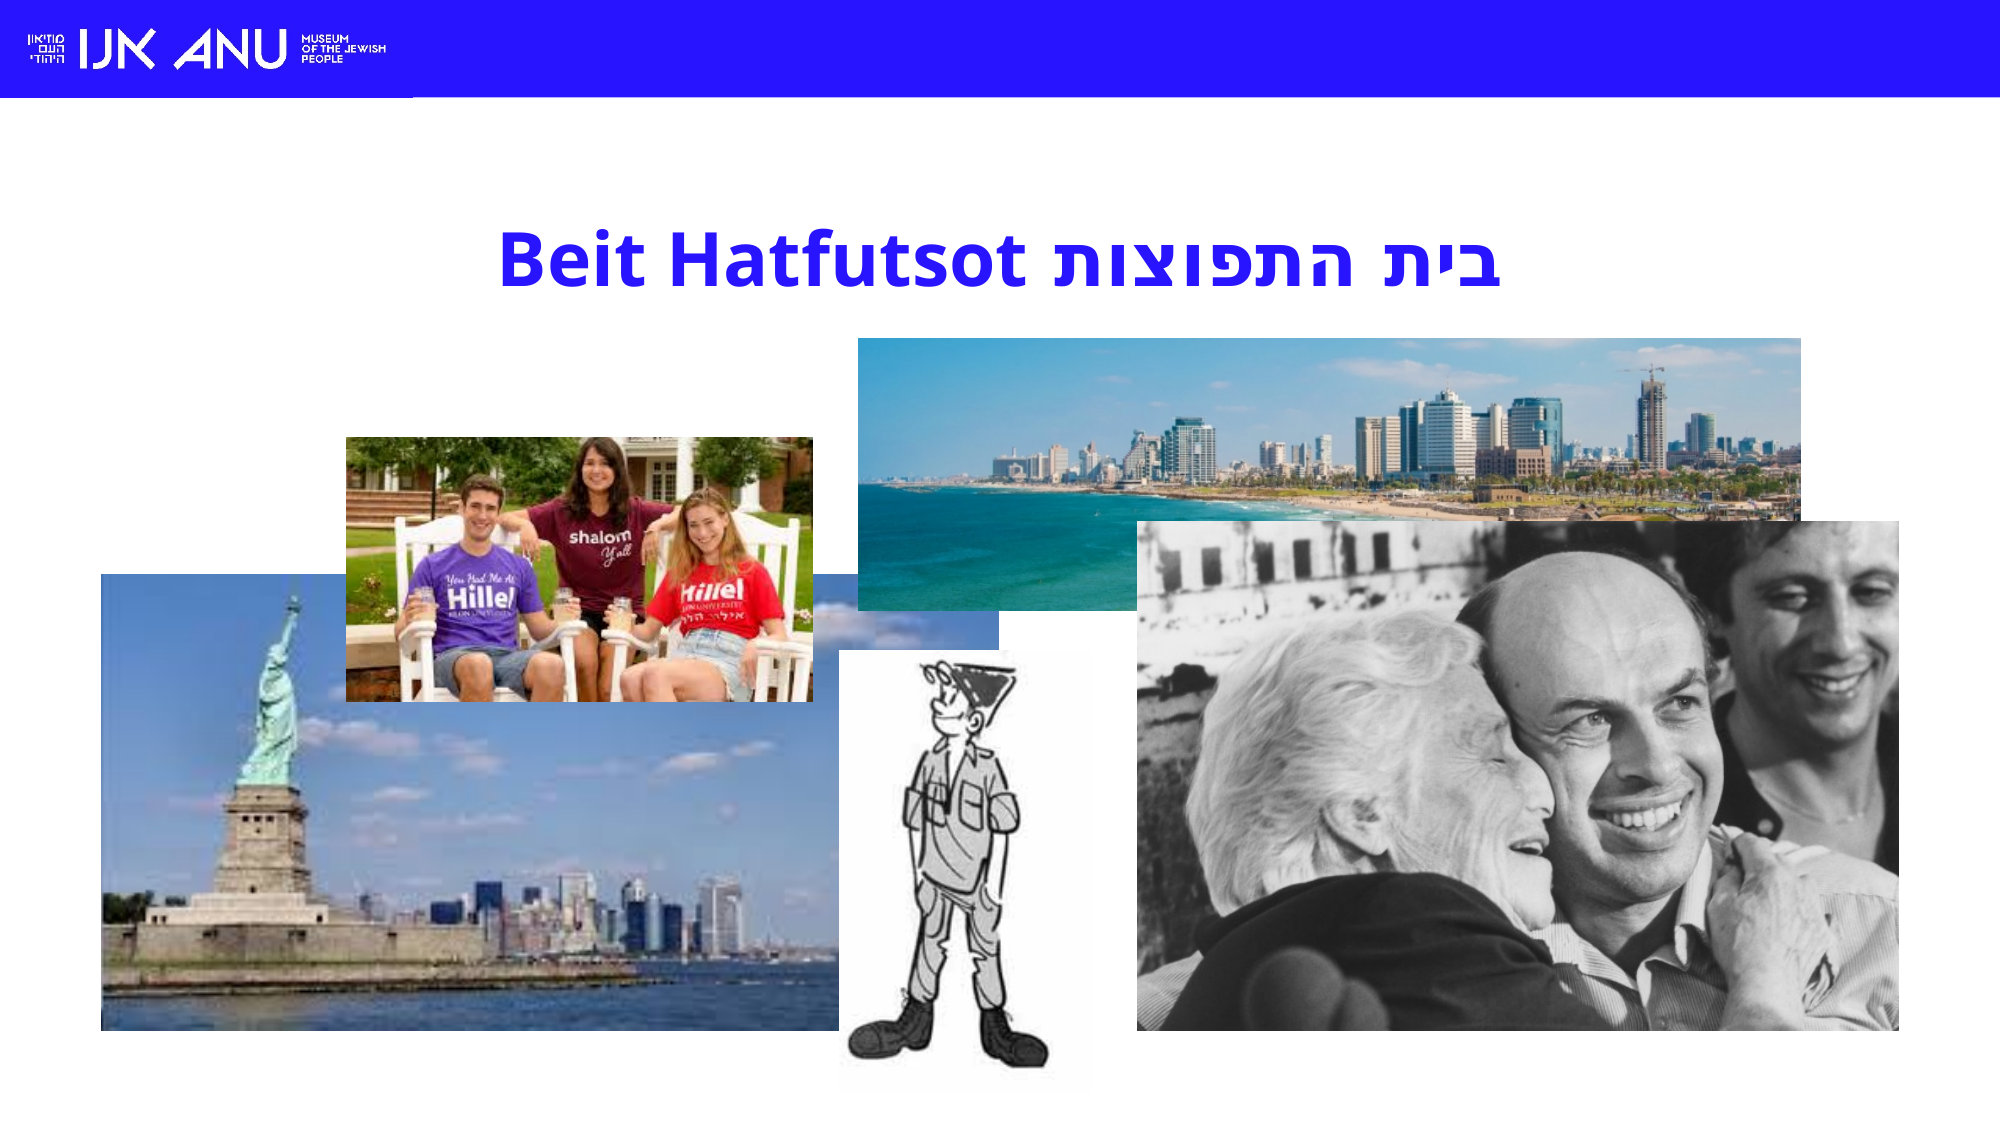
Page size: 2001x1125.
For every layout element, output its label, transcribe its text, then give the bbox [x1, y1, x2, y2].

title בית התפוצות Beit Hatfutsot [101, 190, 1899, 334]
picture [101, 338, 1899, 1092]
picture [0, 0, 413, 98]
